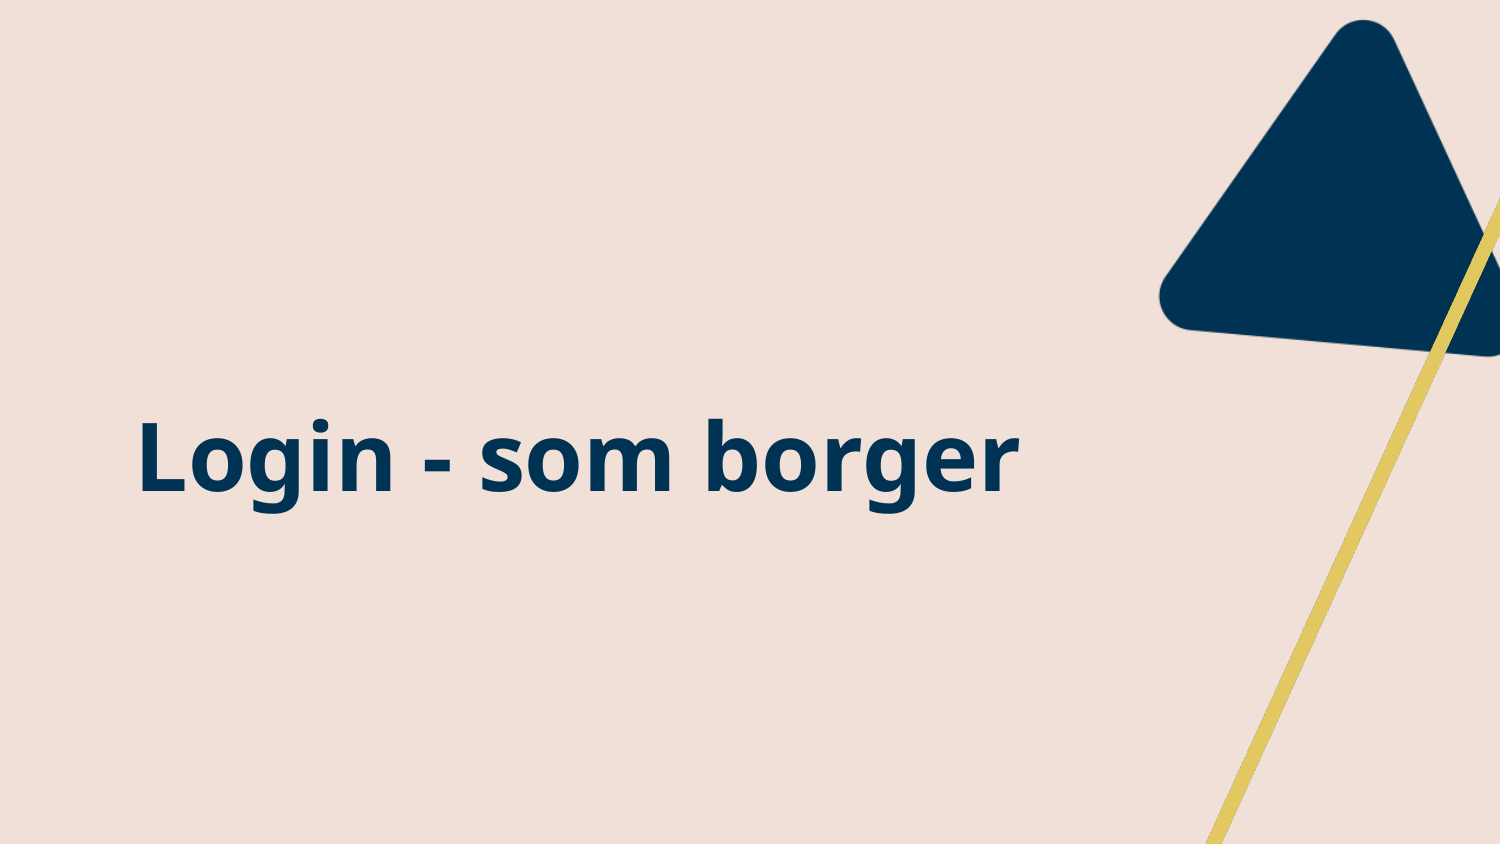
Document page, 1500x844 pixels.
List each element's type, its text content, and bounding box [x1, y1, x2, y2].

picture [1134, 0, 1500, 844]
title Login - som borger [119, 281, 1058, 562]
